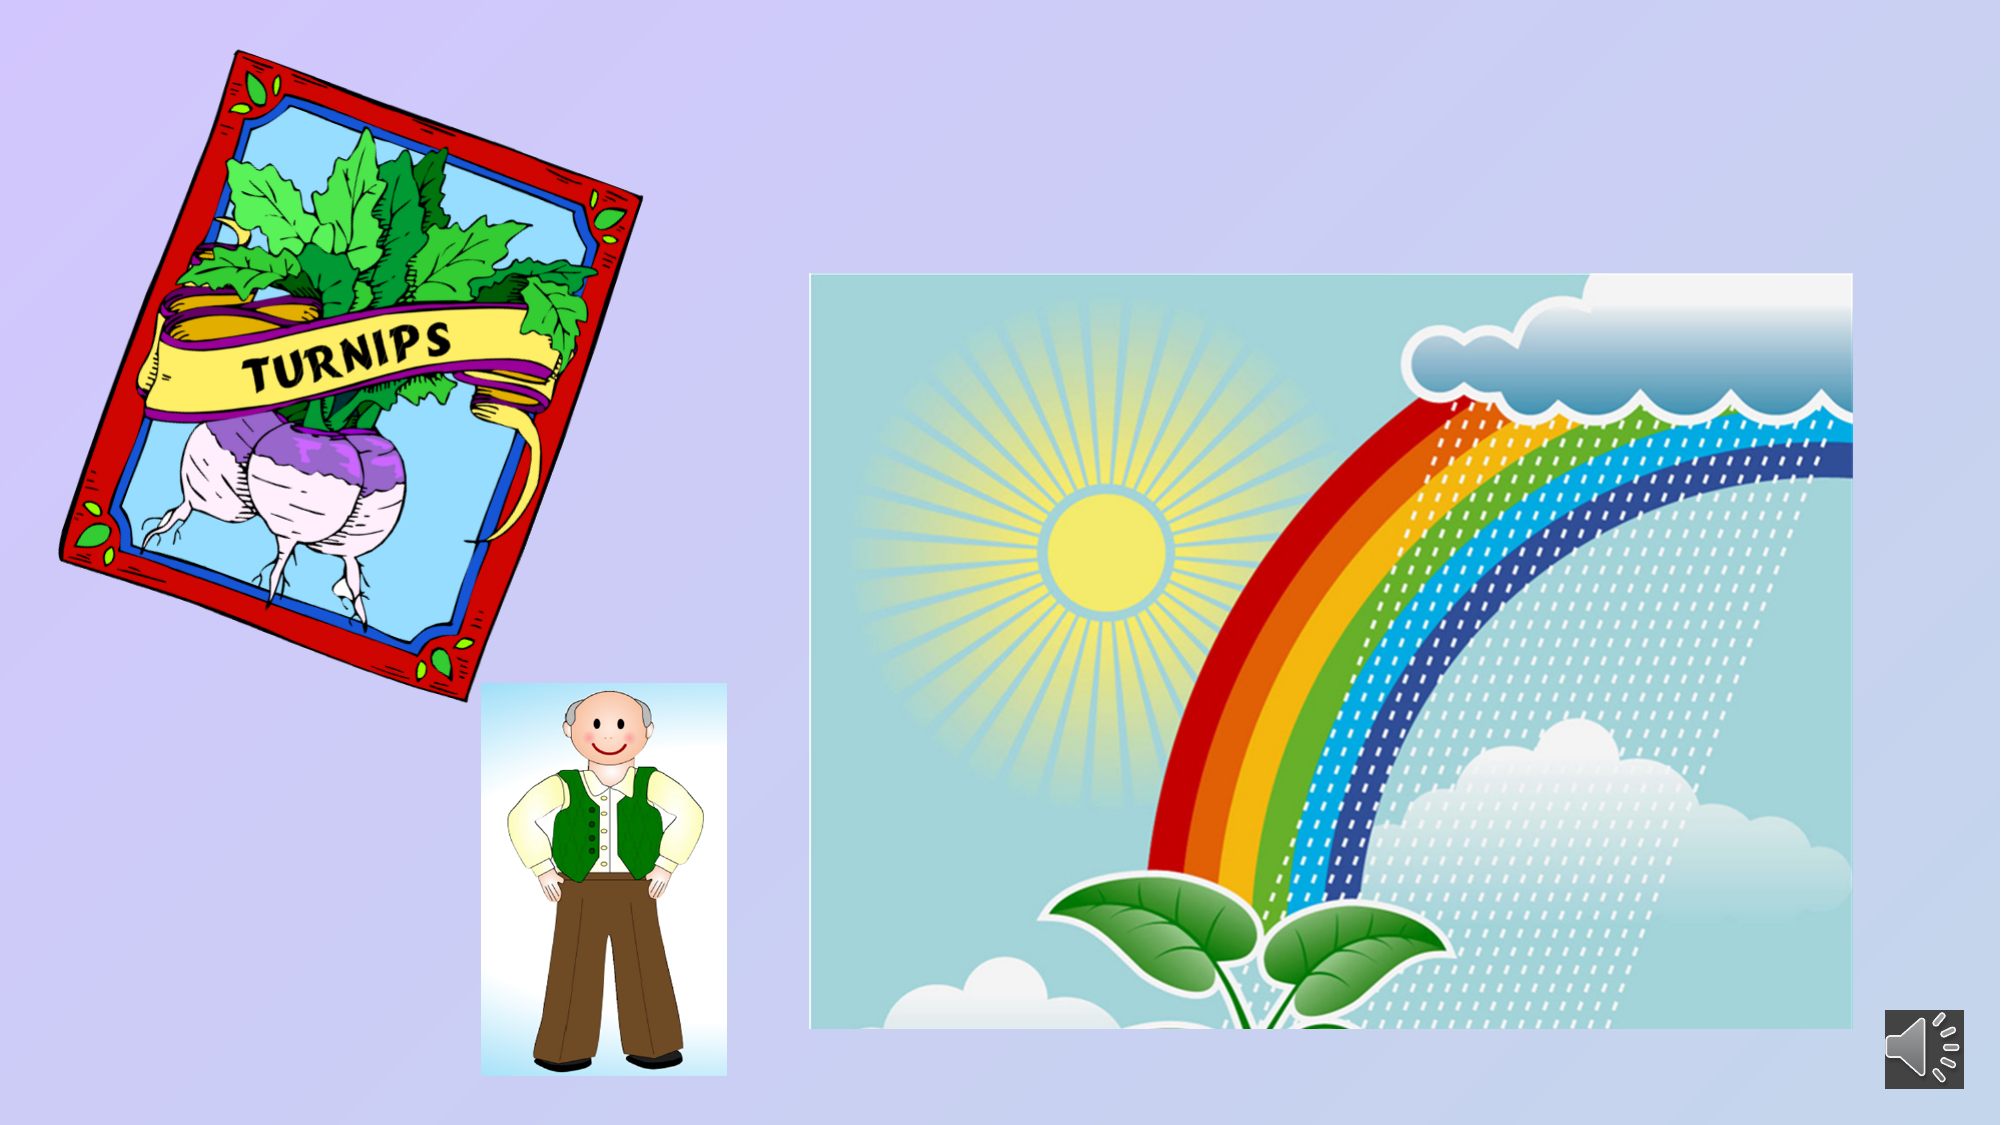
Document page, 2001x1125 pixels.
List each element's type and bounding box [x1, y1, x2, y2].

picture [480, 683, 728, 1076]
list [48, 44, 654, 710]
picture [808, 273, 1862, 1030]
picture [1884, 1009, 1965, 1090]
